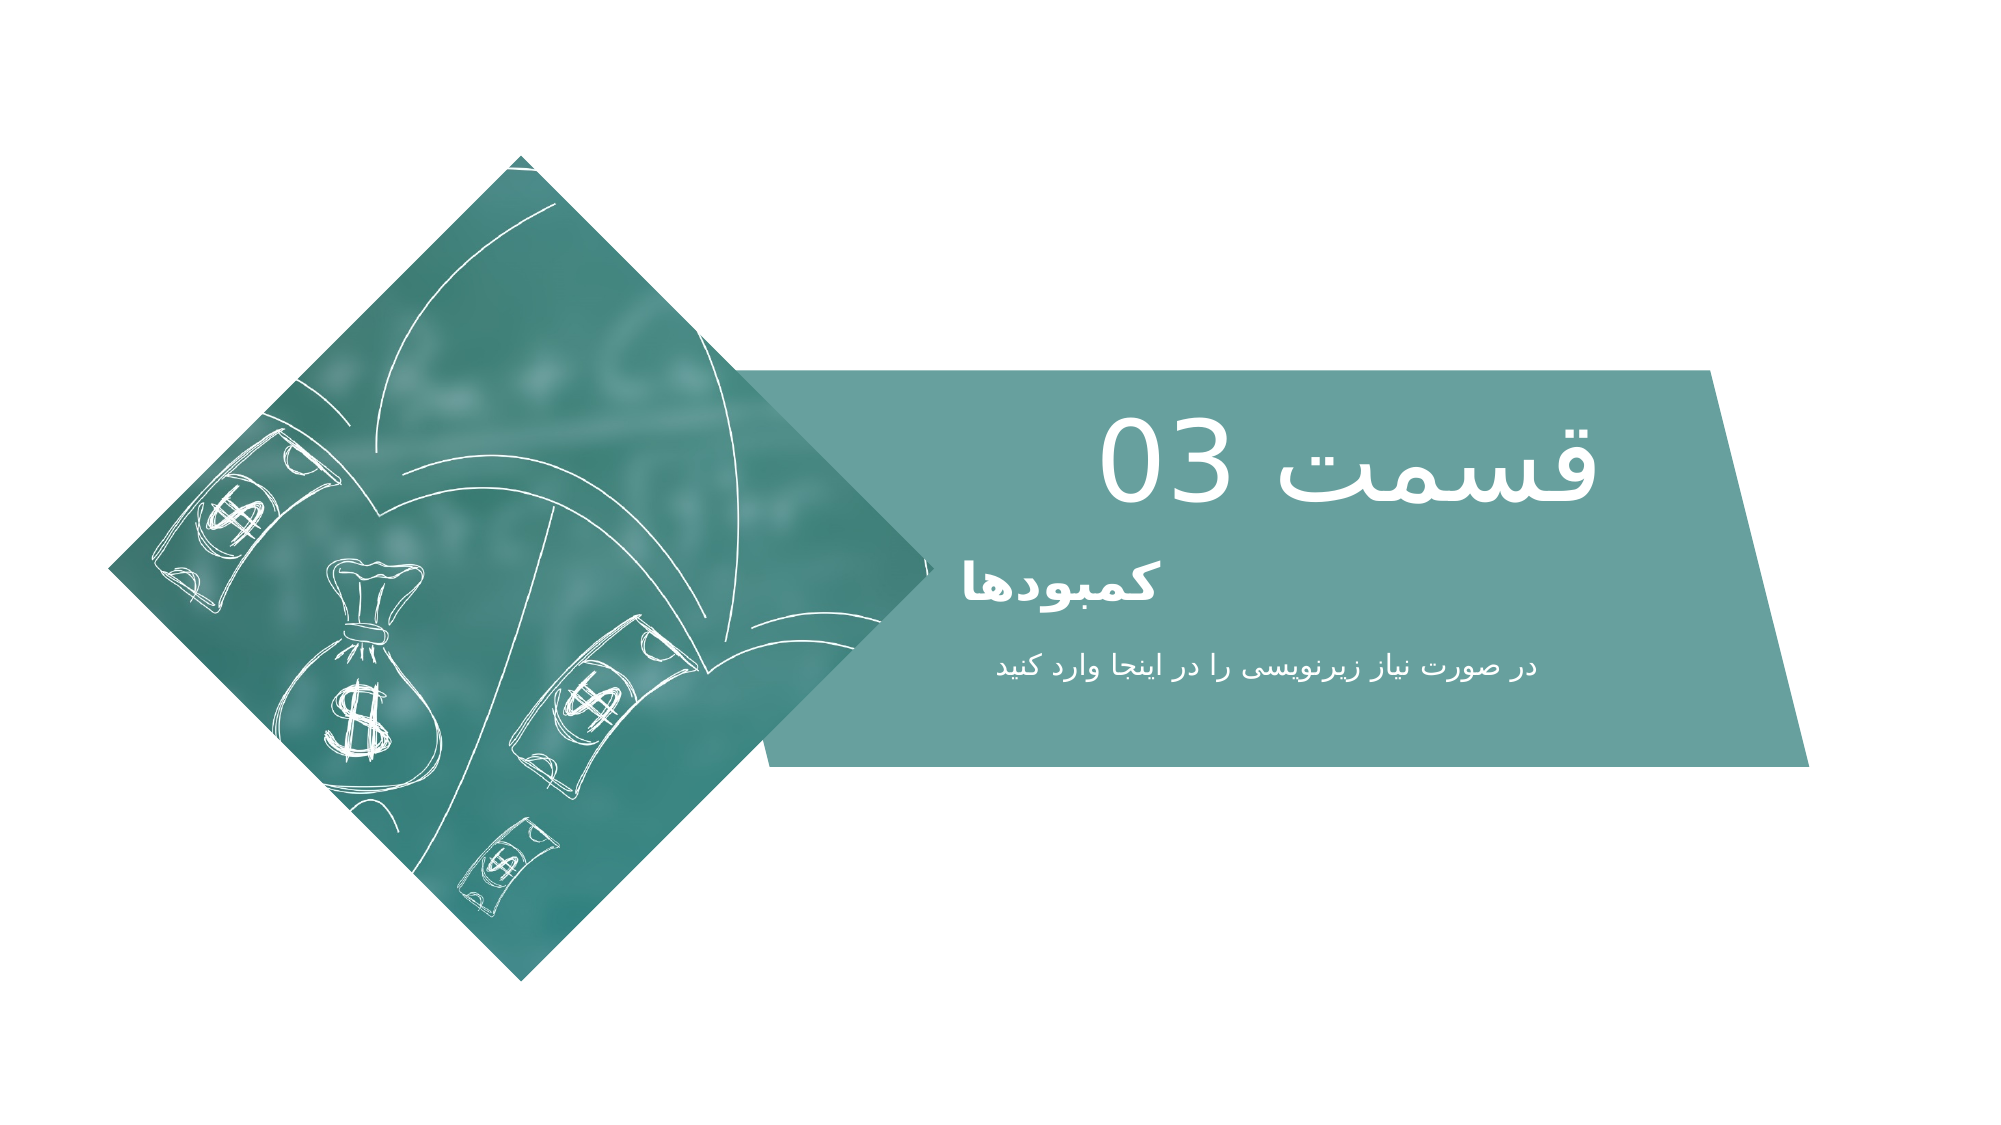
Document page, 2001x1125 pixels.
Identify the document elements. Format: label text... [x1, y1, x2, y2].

text_box [934, 369, 1811, 768]
picture [108, 155, 935, 982]
text_box در صورت نیاز زیرنویسی را در اینجا وارد کنید [934, 638, 1686, 689]
text_box قسمت 03 [1027, 381, 1671, 532]
text_box کمبودها [945, 541, 1699, 619]
